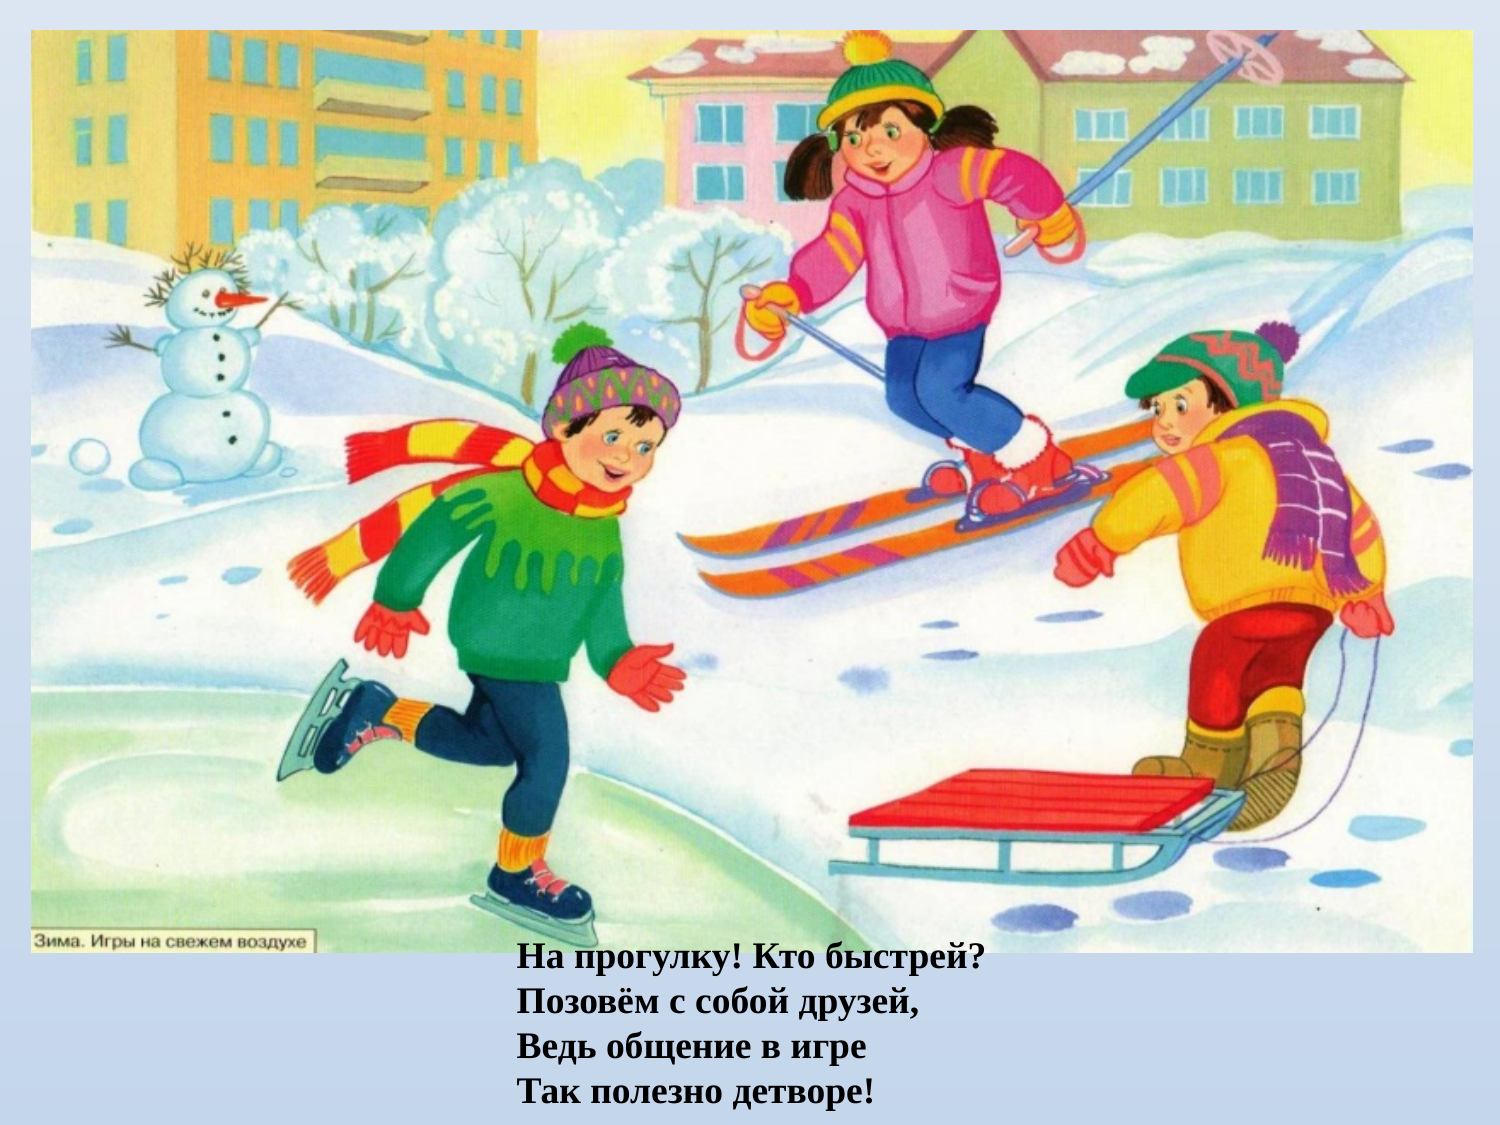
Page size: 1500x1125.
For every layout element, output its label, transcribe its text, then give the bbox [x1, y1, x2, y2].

text_box На прогулку! Кто быстрей? Позовём с собой друзей, Ведь общение в игре Так полезно детворе! [501, 958, 1388, 1119]
picture [30, 30, 1473, 953]
